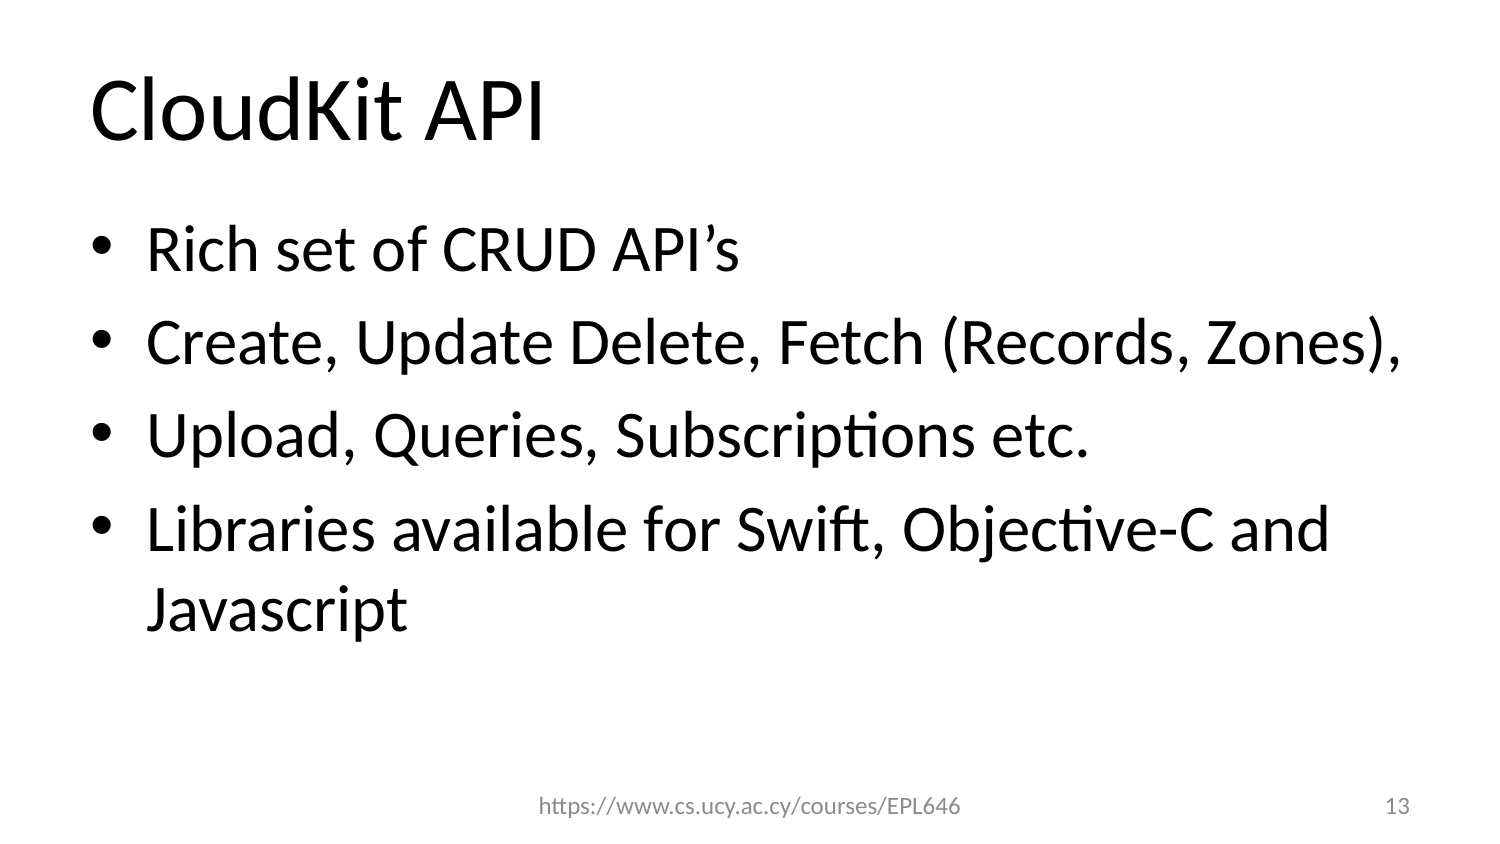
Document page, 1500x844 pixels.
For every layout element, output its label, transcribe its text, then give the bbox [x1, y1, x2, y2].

title CloudKit API [75, 33, 1425, 175]
list Rich set of CRUD API’s Create, Update Delete, Fetch (Records, Zones), Upload, Queries, Subscriptions etc. Libraries available for Swift, Objective-C and Javascript [75, 196, 1425, 754]
slide_number 13 [1074, 782, 1425, 827]
footer https://www.cs.ucy.ac.cy/courses/EPL646 [512, 782, 988, 827]
